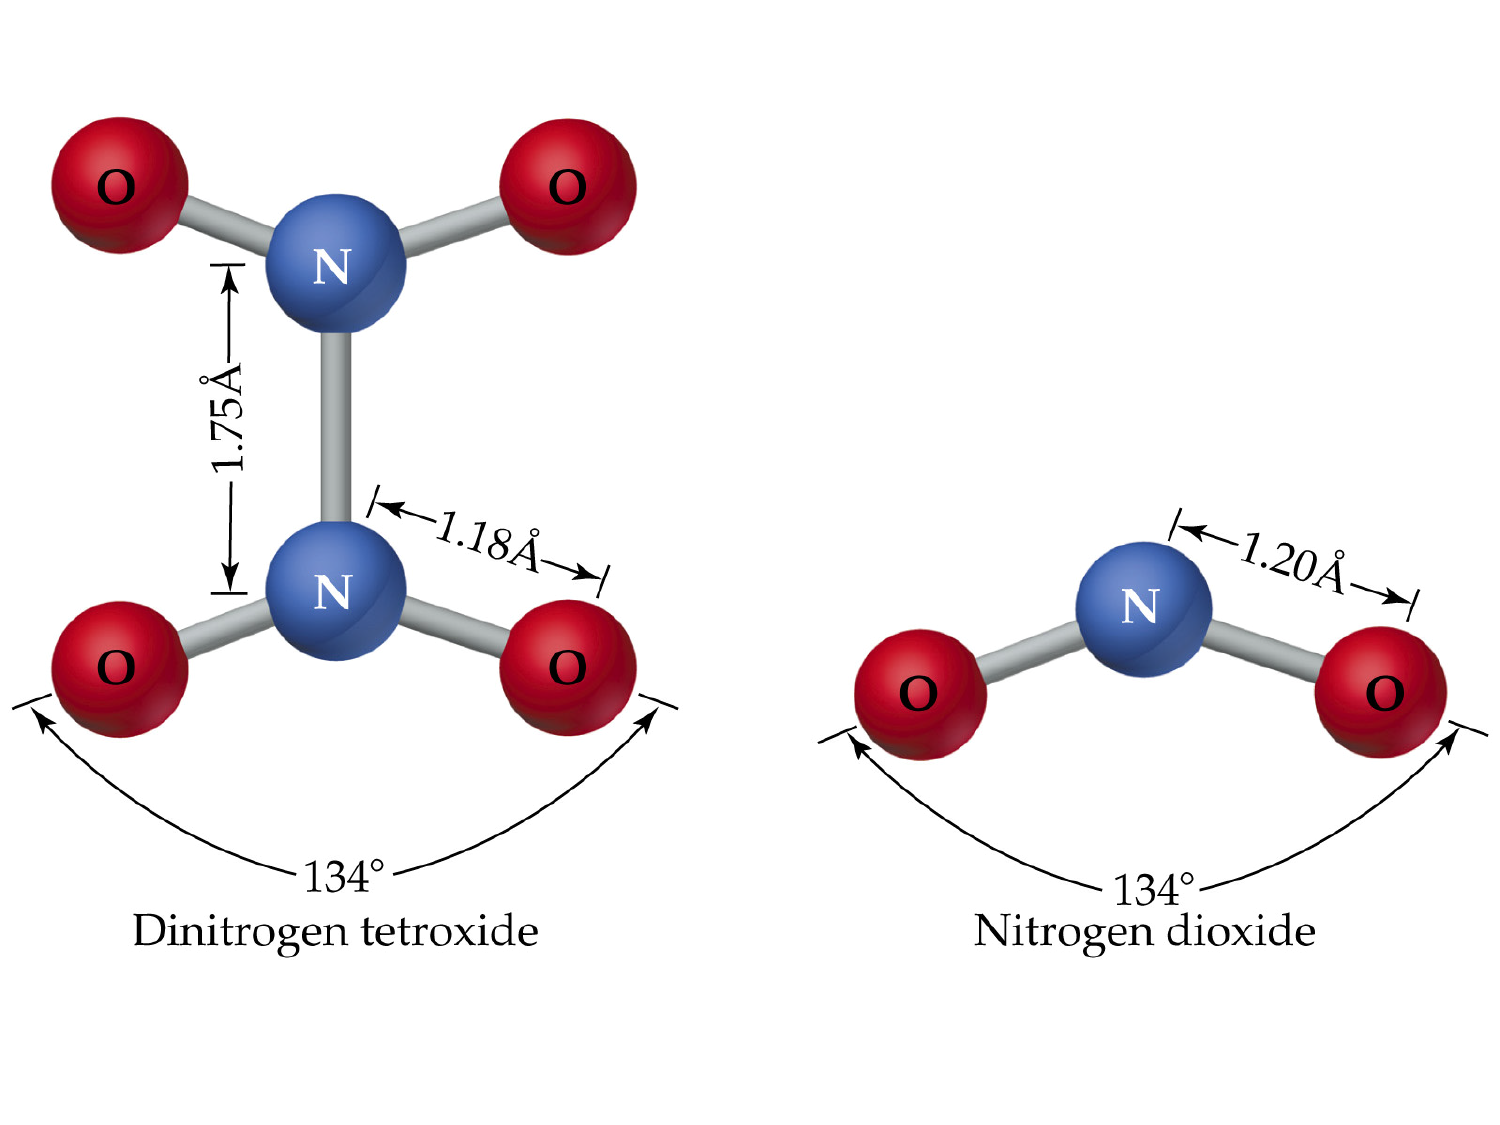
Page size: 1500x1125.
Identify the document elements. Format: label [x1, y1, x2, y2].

picture [0, 104, 1500, 973]
